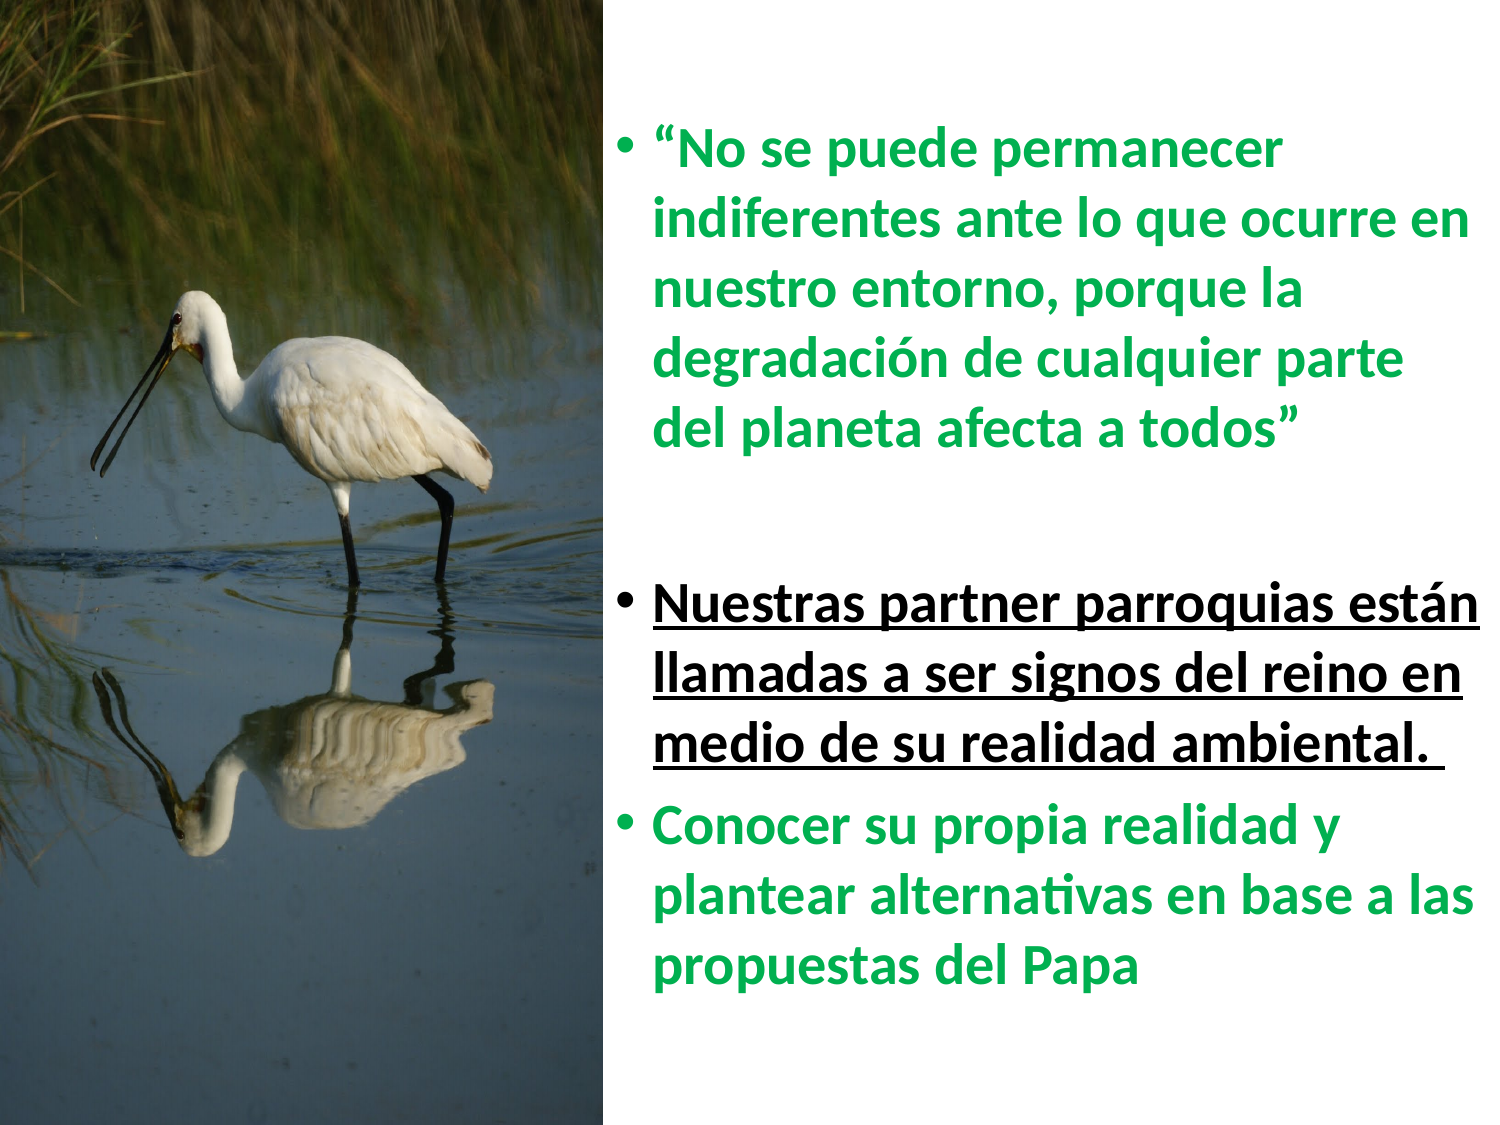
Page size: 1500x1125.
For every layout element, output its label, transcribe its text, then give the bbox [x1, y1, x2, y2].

list “No se puede permanecer indiferentes ante lo que ocurre en nuestro entorno, porque la degradación de cualquier parte del planeta afecta a todos” Nuestras partner parroquias están llamadas a ser signos del reino en medio de su realidad ambiental. Conocer su propia realidad y plantear alternativas en base a las propuestas del Papa [607, 101, 1500, 1004]
picture [0, 0, 603, 1125]
